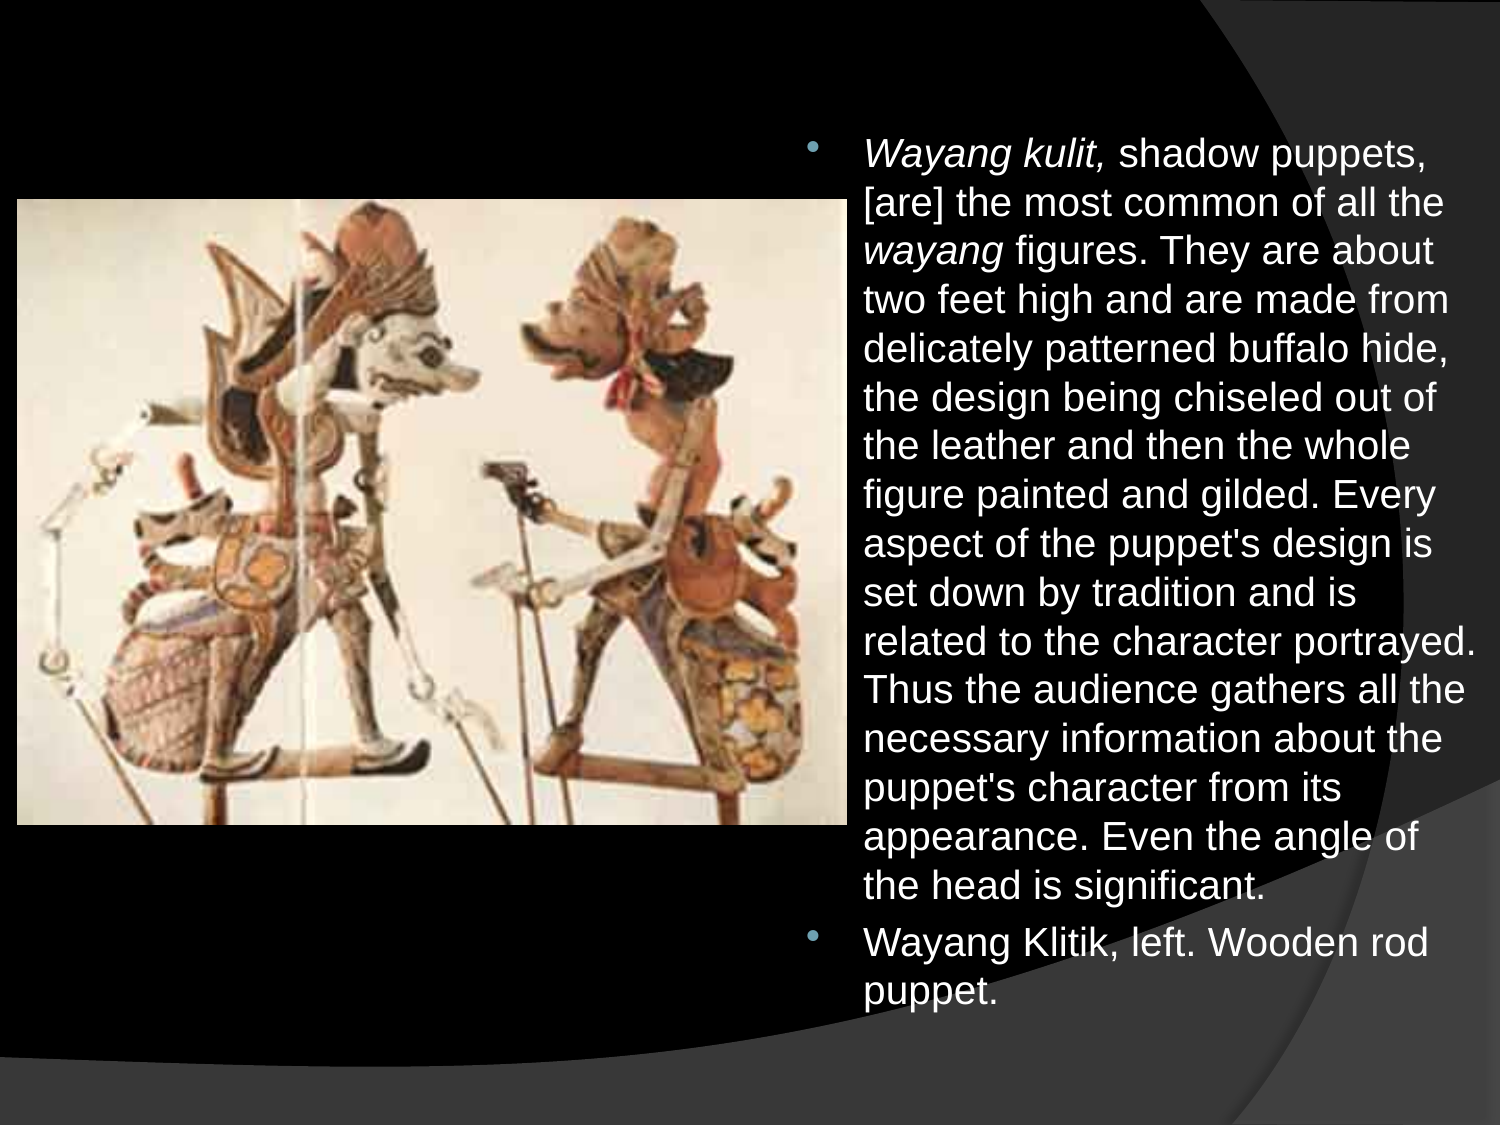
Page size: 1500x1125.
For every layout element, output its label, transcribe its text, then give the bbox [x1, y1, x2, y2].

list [17, 199, 847, 826]
list Wayang kulit, shadow puppets, [are] the most common of all the wayang figures. They are about two feet high and are made from delicately patterned buffalo hide, the design being chiseled out of the leather and then the whole figure painted and gilded. Every aspect of the puppet's design is set down by tradition and is related to the character portrayed. Thus the audience gathers all the necessary information about the puppet's character from its appearance. Even the angle of the head is significant. Wayang Klitik, left. Wooden rod puppet. [787, 62, 1500, 1075]
